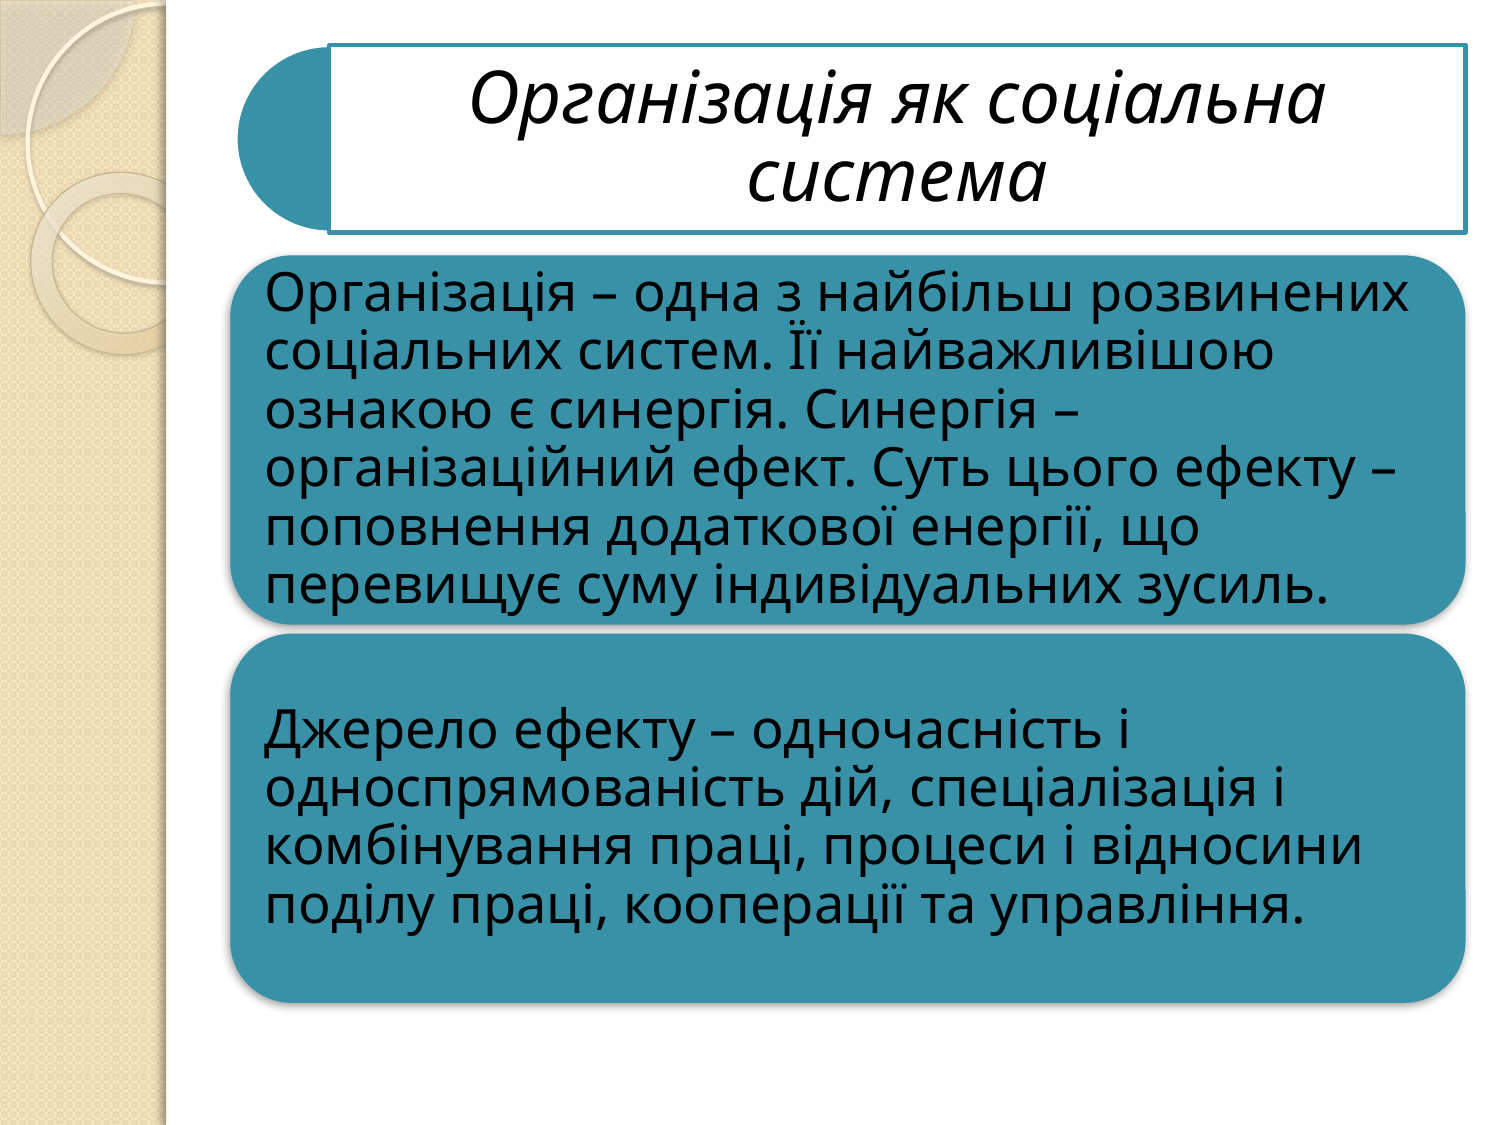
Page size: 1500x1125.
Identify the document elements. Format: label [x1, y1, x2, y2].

text_box [235, 44, 1466, 206]
list [229, 207, 1466, 1047]
